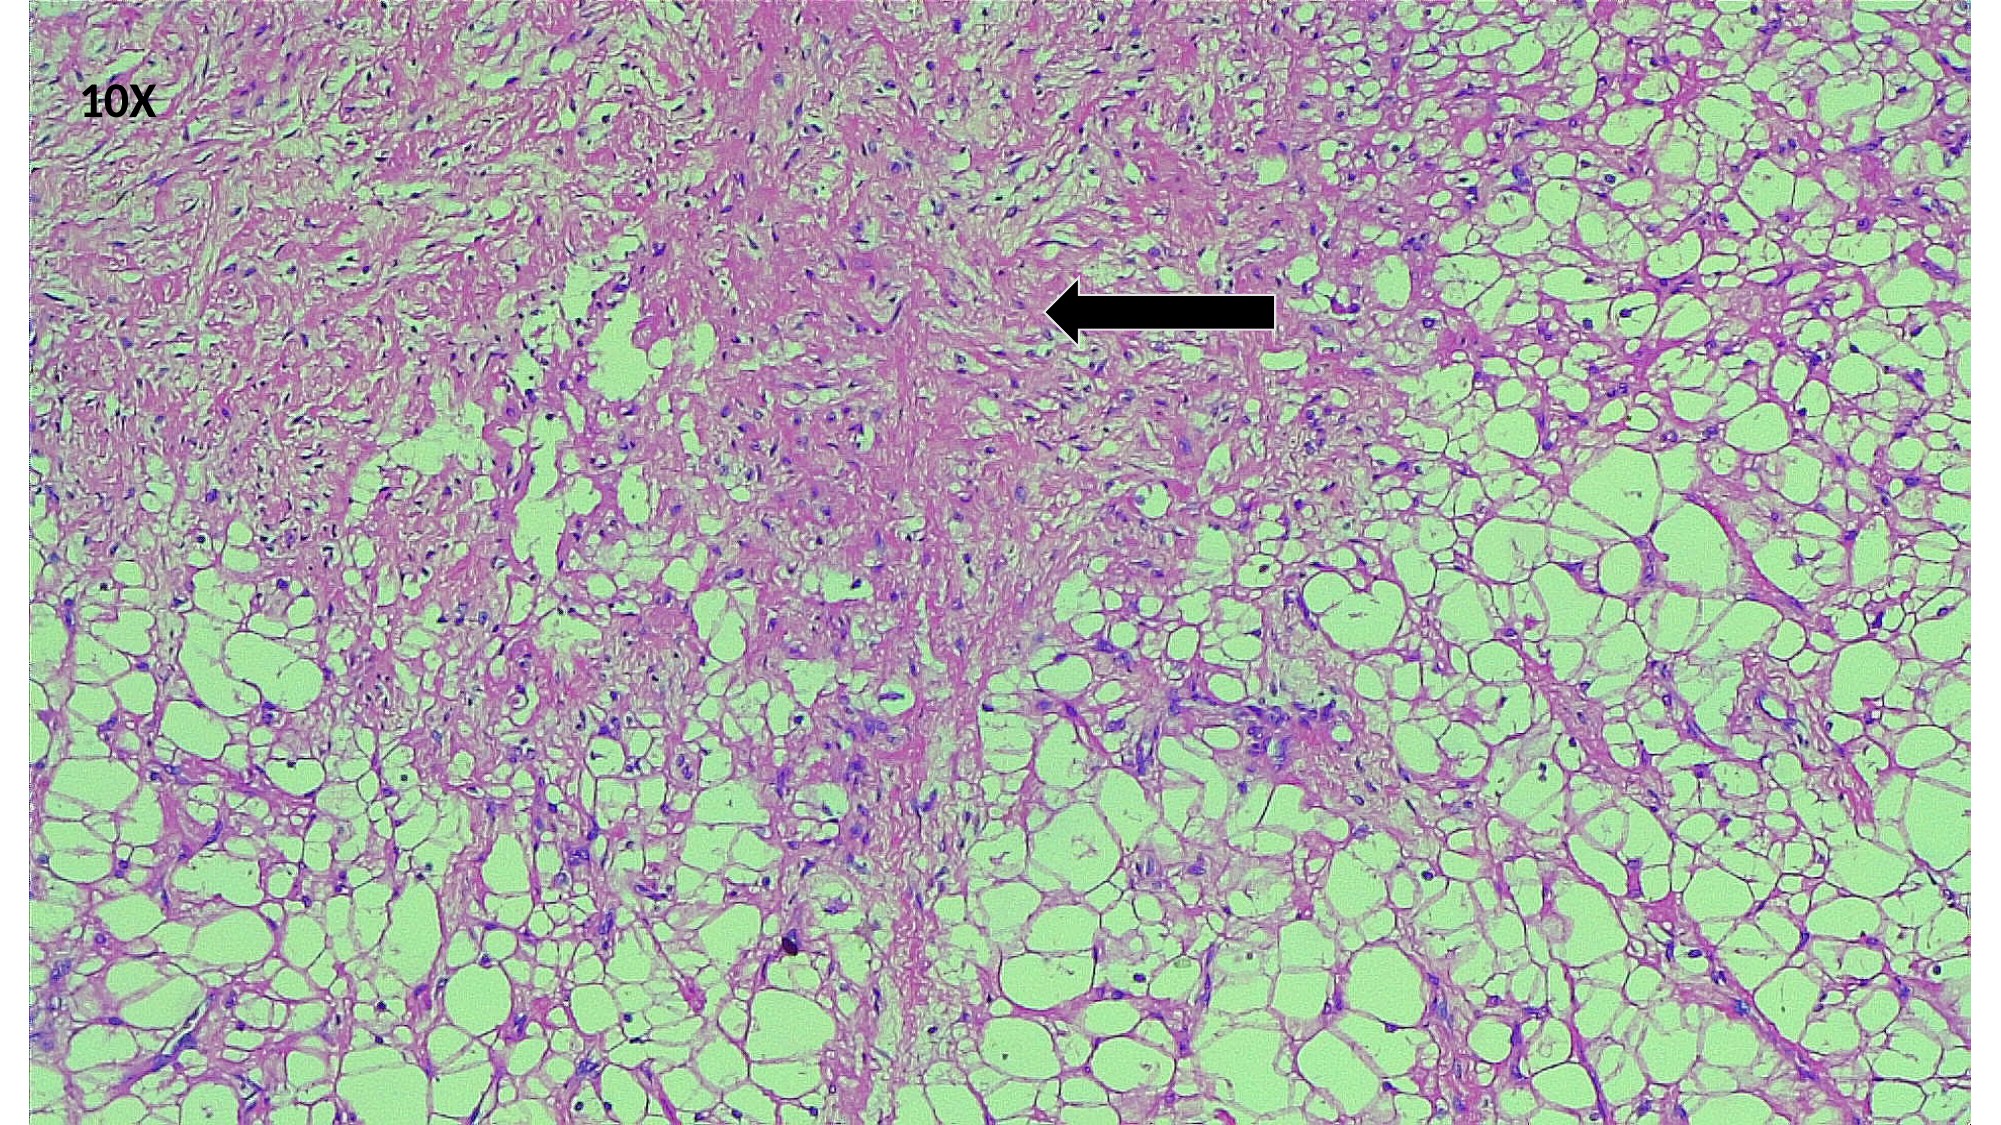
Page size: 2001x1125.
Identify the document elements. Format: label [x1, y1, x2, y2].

list [29, 0, 1971, 1125]
